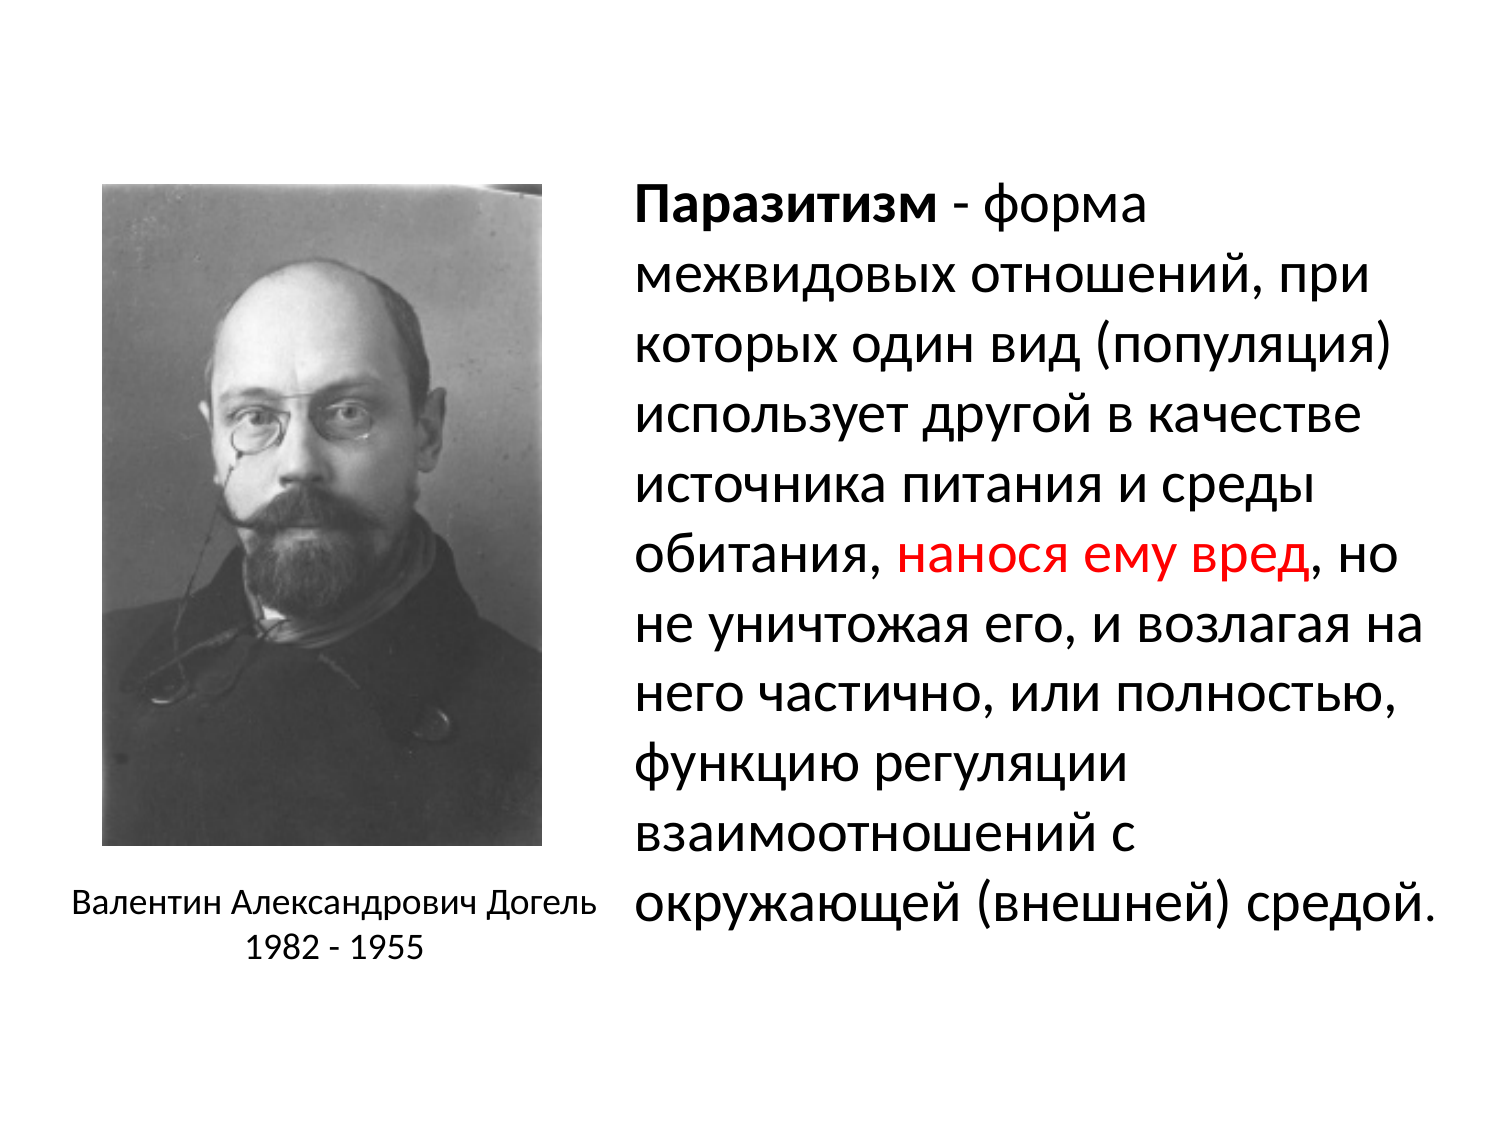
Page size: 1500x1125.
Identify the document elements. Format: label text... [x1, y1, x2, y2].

picture [102, 184, 542, 847]
text_box Паразитизм - форма межвидовых отношений, при которых один вид (популяция) использует другой в качестве источника питания и среды обитания, нанося ему вред, но не уничтожая его, и возлагая на него частично, или полностью, функцию регуляции взаимоотношений с окружающей (внешней) средой. [620, 156, 1476, 941]
text_box Валентин Александрович Догель 1982 - 1955 [56, 869, 613, 975]
